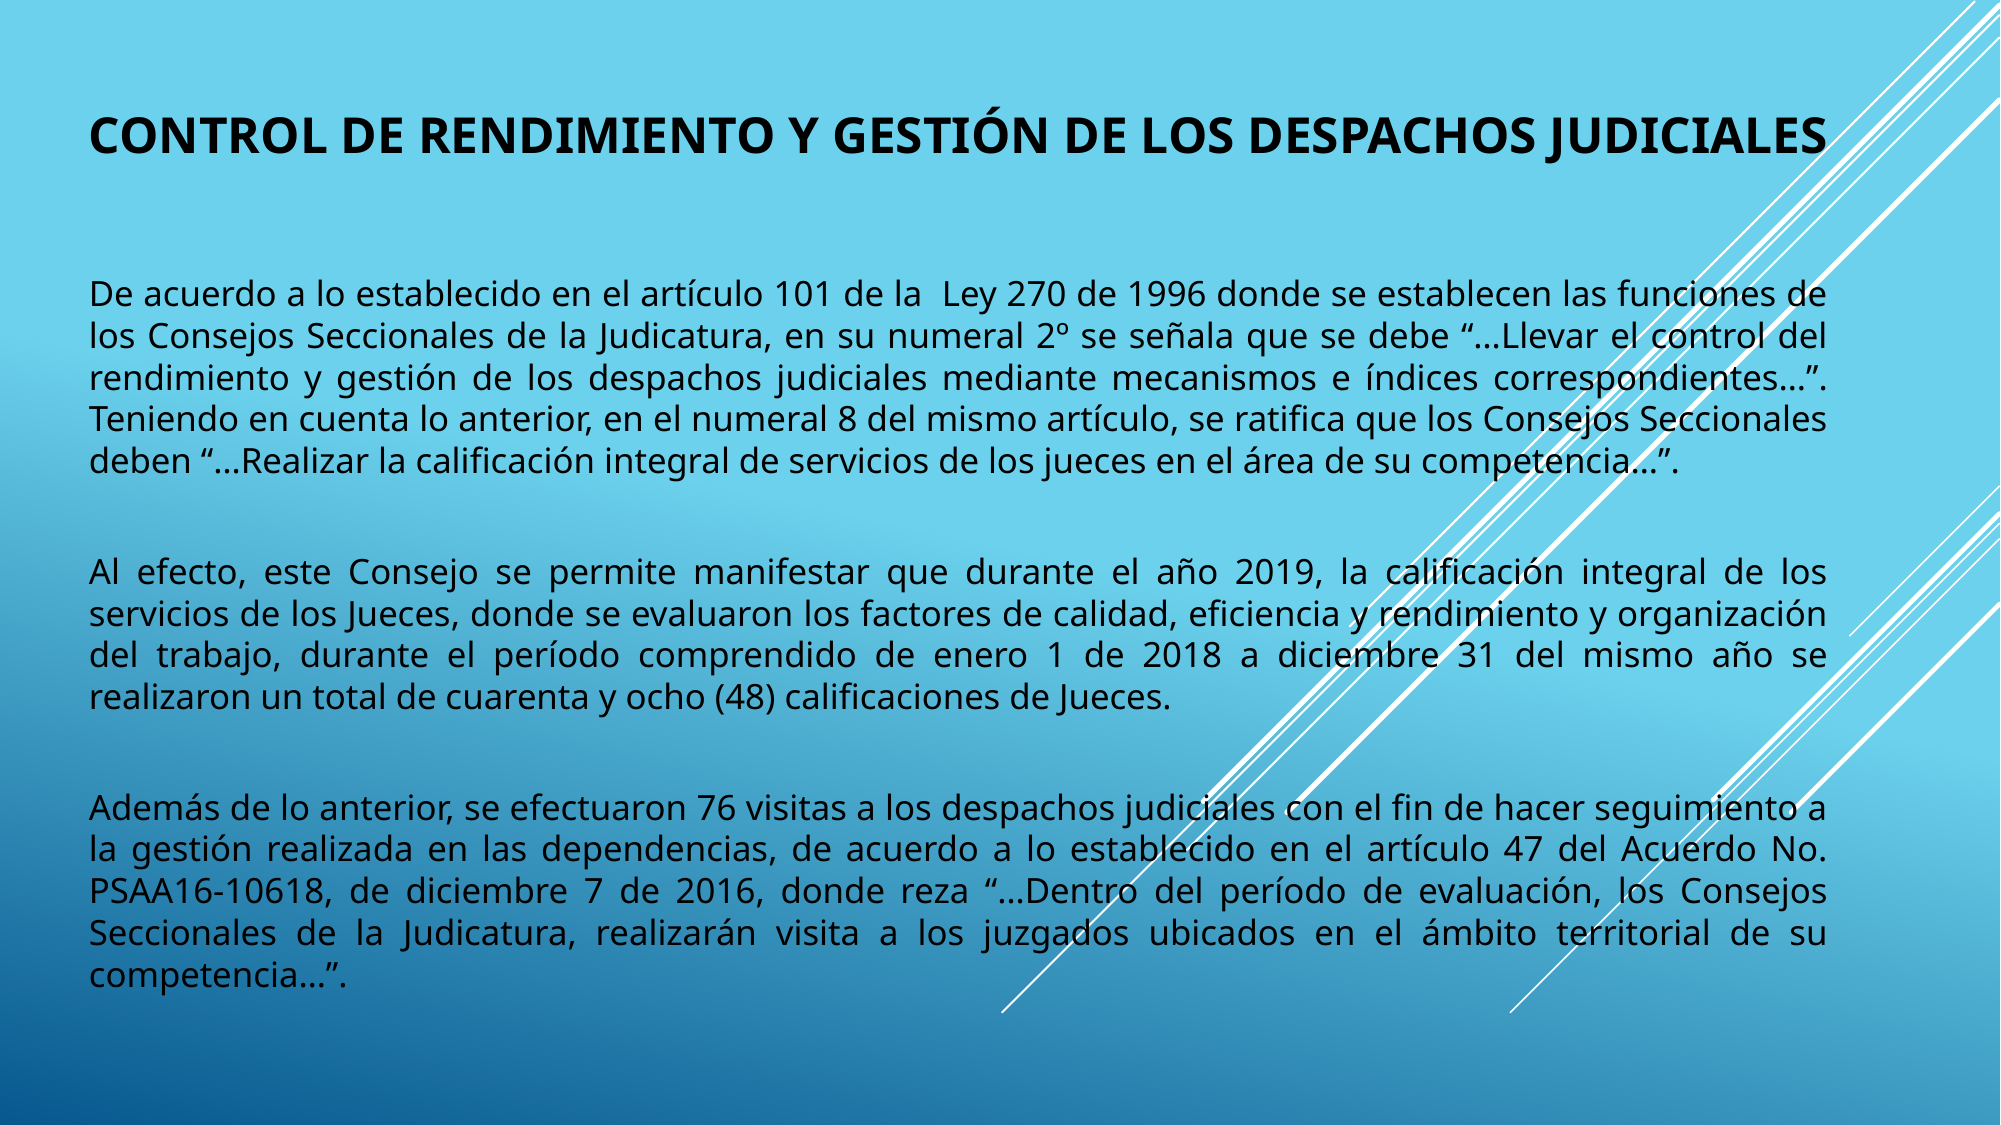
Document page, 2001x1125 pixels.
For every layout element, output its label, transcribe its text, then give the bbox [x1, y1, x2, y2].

subtitle CONTROL DE RENDIMIENTO Y GESTIÓN DE LOS DESPACHOS JUDICIALES De acuerdo a lo establecido en el artículo 101 de la Ley 270 de 1996 donde se establecen las funciones de los Consejos Seccionales de la Judicatura, en su numeral 2º se señala que se debe “…Llevar el control del rendimiento y gestión de los despachos judiciales mediante mecanismos e índices correspondientes…”. Teniendo en cuenta lo anterior, en el numeral 8 del mismo artículo, se ratifica que los Consejos Seccionales deben “…Realizar la calificación integral de servicios de los jueces en el área de su competencia…”. Al efecto, este Consejo se permite manifestar que durante el año 2019, la calificación integral de los servicios de los Jueces, donde se evaluaron los factores de calidad, eficiencia y rendimiento y organización del trabajo, durante el período comprendido de enero 1 de 2018 a diciembre 31 del mismo año se realizaron un total de cuarenta y ocho (48) calificaciones de Jueces. Además de lo anterior, se efectuaron 76 visitas a los despachos judiciales con el fin de hacer seguimiento a la gestión realizada en las dependencias, de acuerdo a lo establecido en el artículo 47 del Acuerdo No. PSAA16-10618, de diciembre 7 de 2016, donde reza “…Dentro del período de evaluación, los Consejos Seccionales de la Judicatura, realizarán visita a los juzgados ubicados en el ámbito territorial de su competencia…”. [74, 96, 1845, 1036]
